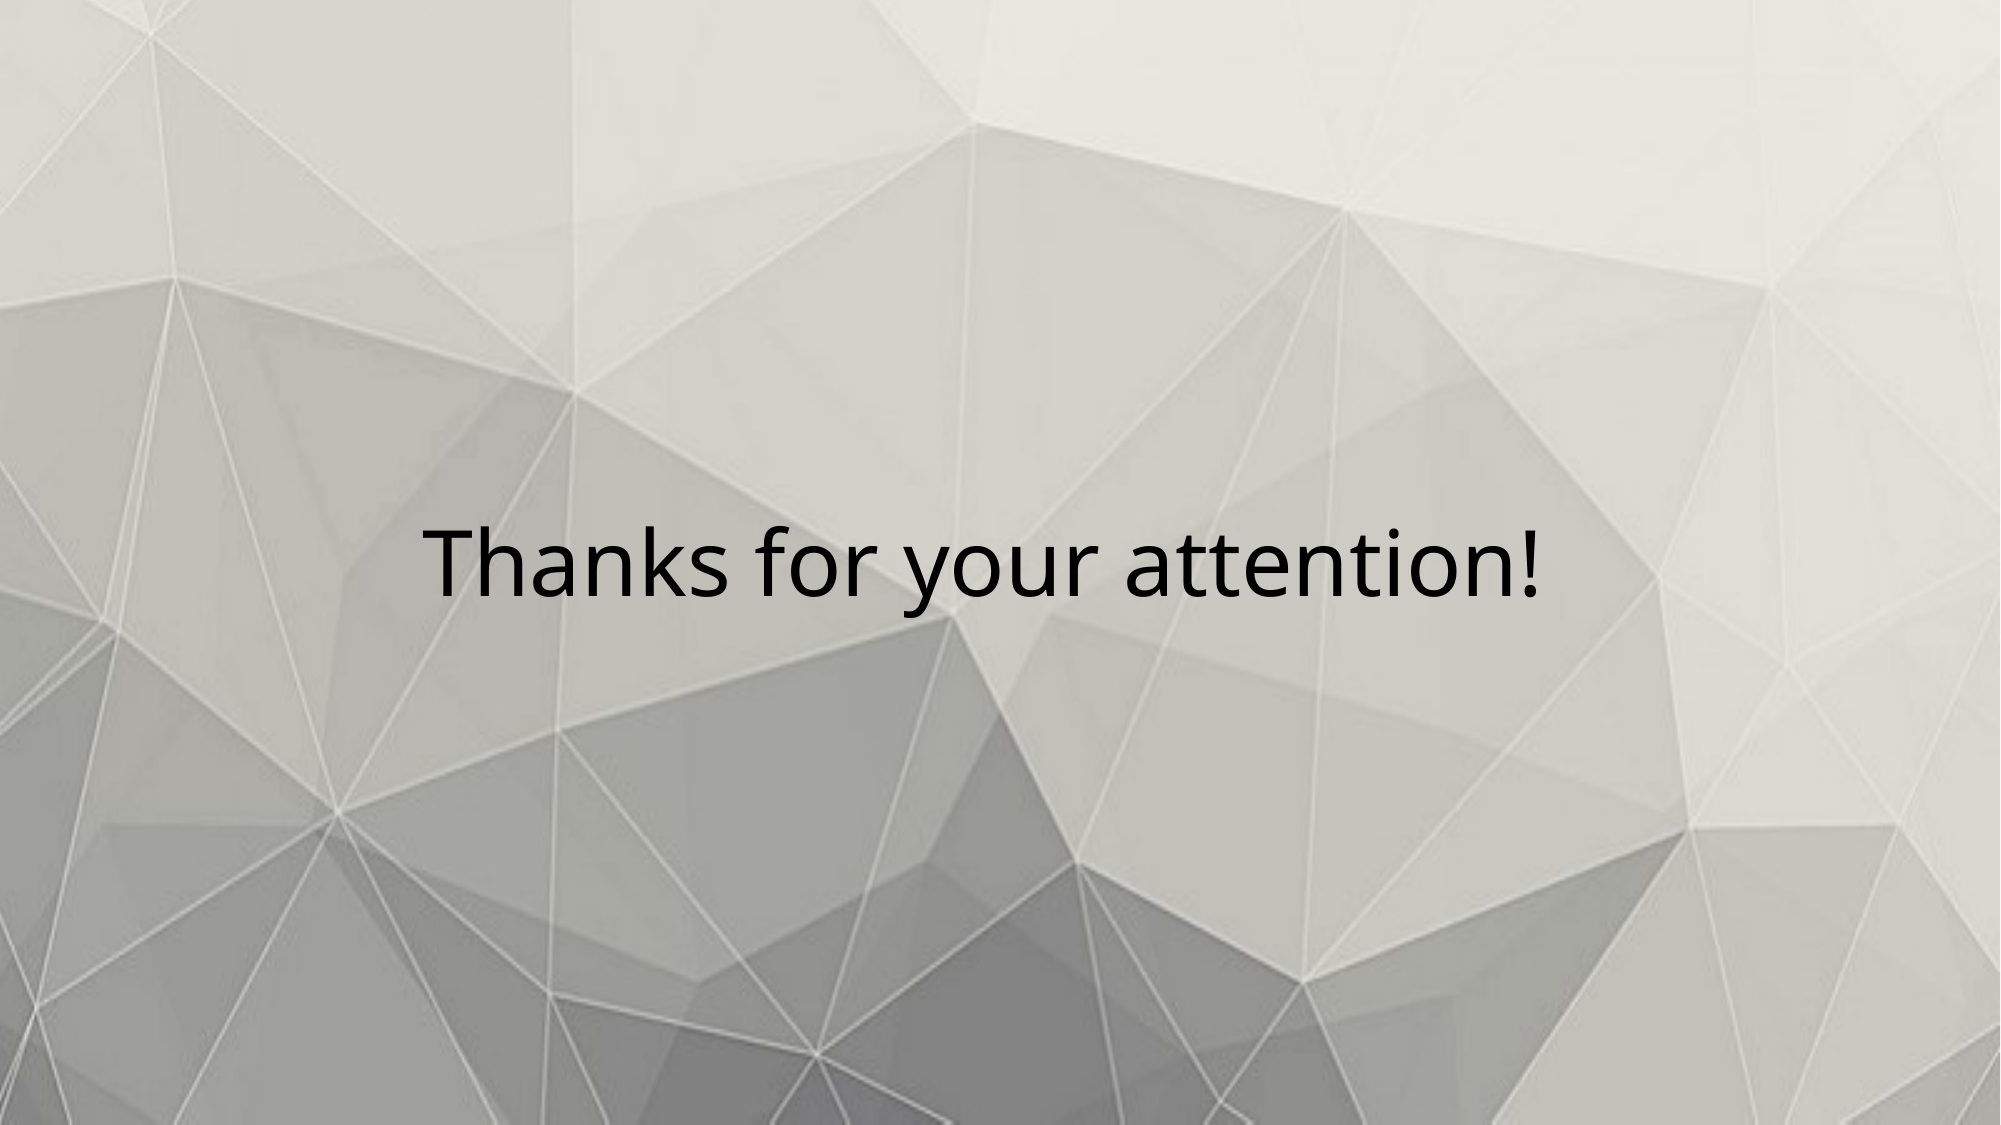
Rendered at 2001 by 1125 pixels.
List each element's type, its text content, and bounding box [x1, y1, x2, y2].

picture [0, 0, 2001, 1125]
title Thanks for your attention! [120, 458, 1846, 676]
